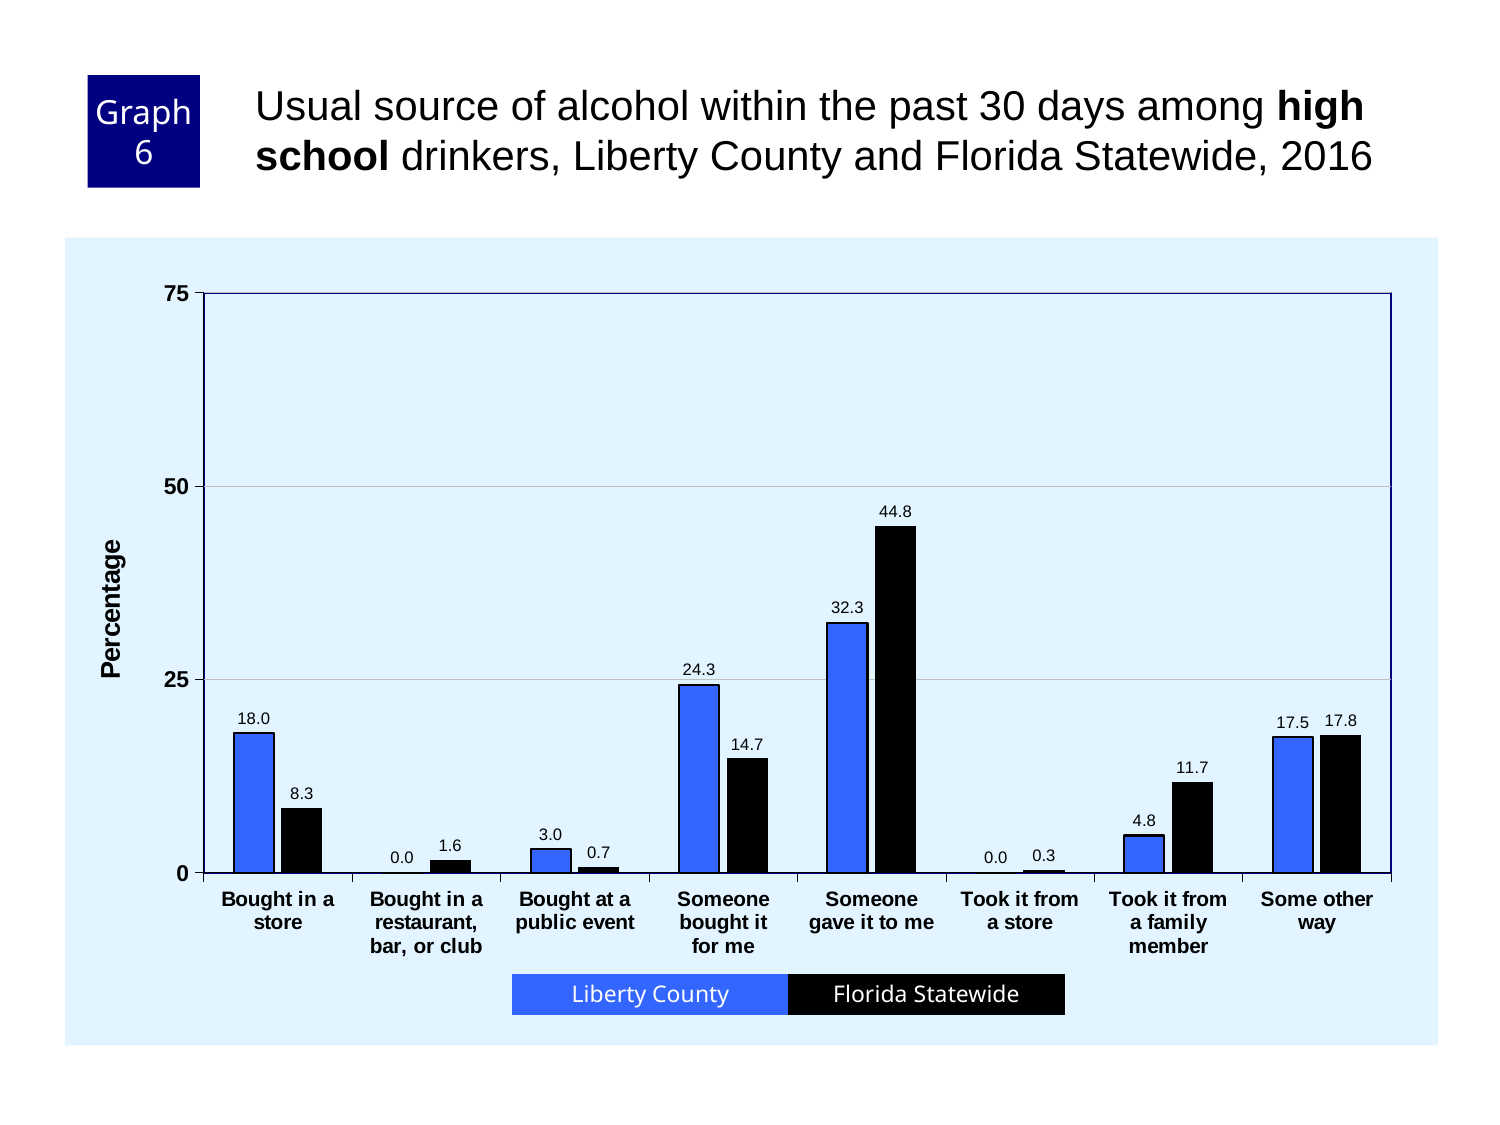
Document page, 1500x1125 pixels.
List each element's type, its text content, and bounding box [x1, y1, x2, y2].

chart [64, 237, 1439, 1046]
text_box Graph 6 [87, 75, 200, 188]
text_box Usual source of alcohol within the past 30 days among high school drinkers, Liberty County and Florida Statewide, 2016 [250, 75, 1439, 200]
